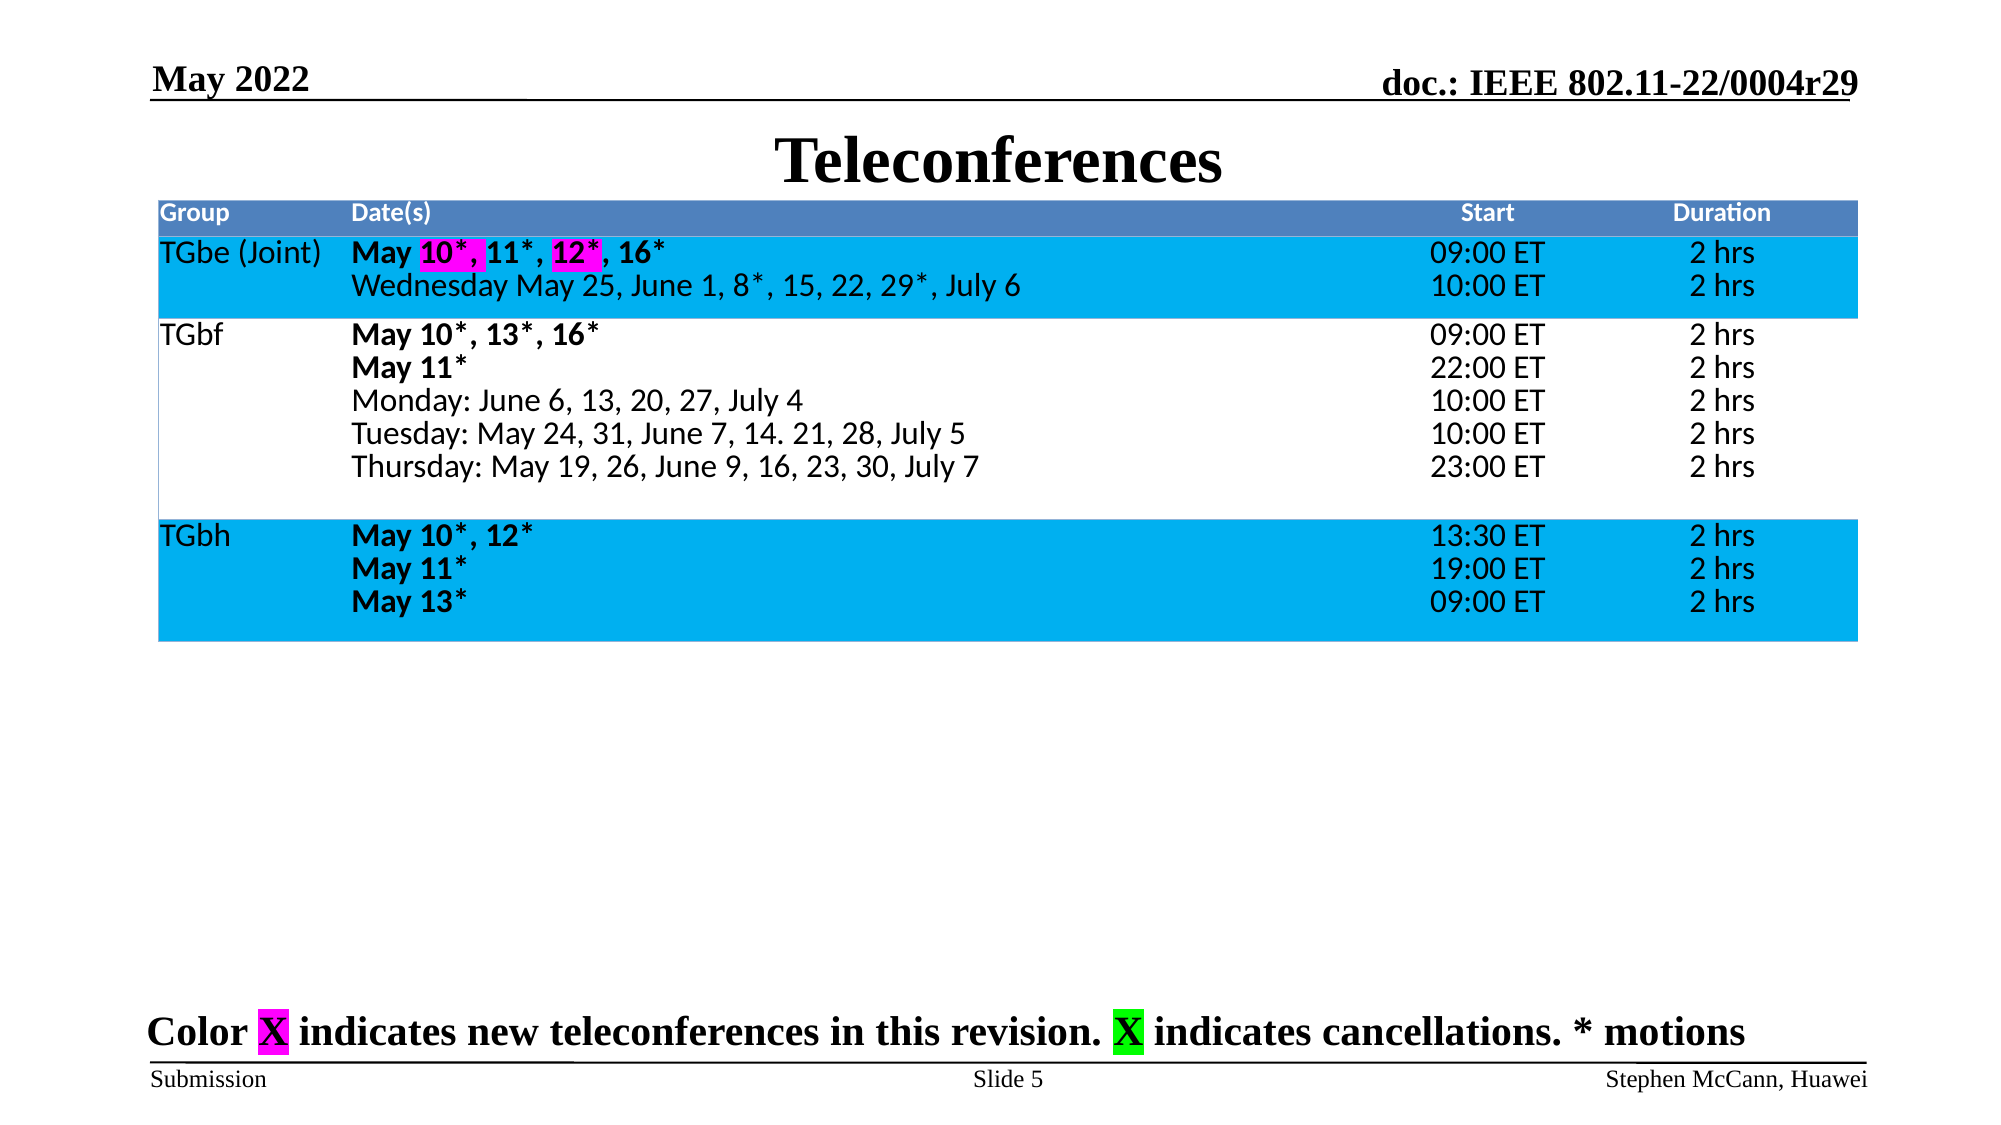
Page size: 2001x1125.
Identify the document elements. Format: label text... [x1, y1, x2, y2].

title Teleconferences [149, 112, 1850, 201]
table_cell 2 hrs 2 hrs 2 hrs 2 hrs 2 hrs [1587, 319, 1858, 519]
table_cell 2 hrs 2 hrs 2 hrs [1587, 520, 1858, 641]
table_header Duration [1587, 201, 1858, 236]
table_cell May 10*, 12* May 11* May 13* [350, 520, 1389, 641]
slide_number Slide 5 [950, 1062, 1067, 1123]
table_header Start [1389, 201, 1587, 236]
table_cell TGbf [159, 319, 350, 519]
table_cell 2 hrs 2 hrs [1587, 237, 1858, 318]
table_cell May 10*, 11*, 12*, 16* Wednesday May 25, June 1, 8*, 15, 22, 29*, July 6 [350, 237, 1389, 318]
table_cell 09:00 ET 10:00 ET [1389, 237, 1587, 318]
table_header Group [159, 201, 350, 236]
text_box Color X indicates new teleconferences in this revision. X indicates cancellations. * motions [131, 996, 1900, 1062]
table_cell 13:30 ET 19:00 ET 09:00 ET [1389, 520, 1587, 641]
table_cell May 10*, 13*, 16* May 11* Monday: June 6, 13, 20, 27, July 4 Tuesday: May 24, 31, June 7, 14. 21, 28, July 5 Thursday: May 19, 26, June 9, 16, 23, 30, July 7 [350, 319, 1389, 519]
table_cell 09:00 ET 22:00 ET 10:00 ET 10:00 ET 23:00 ET [1389, 319, 1587, 519]
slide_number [152, 54, 563, 100]
table_header Date(s) [350, 201, 1389, 236]
footer Stephen McCann, Huawei [1171, 1062, 1869, 1093]
table_cell TGbe (Joint) [159, 237, 350, 318]
table_cell TGbh [159, 520, 350, 641]
